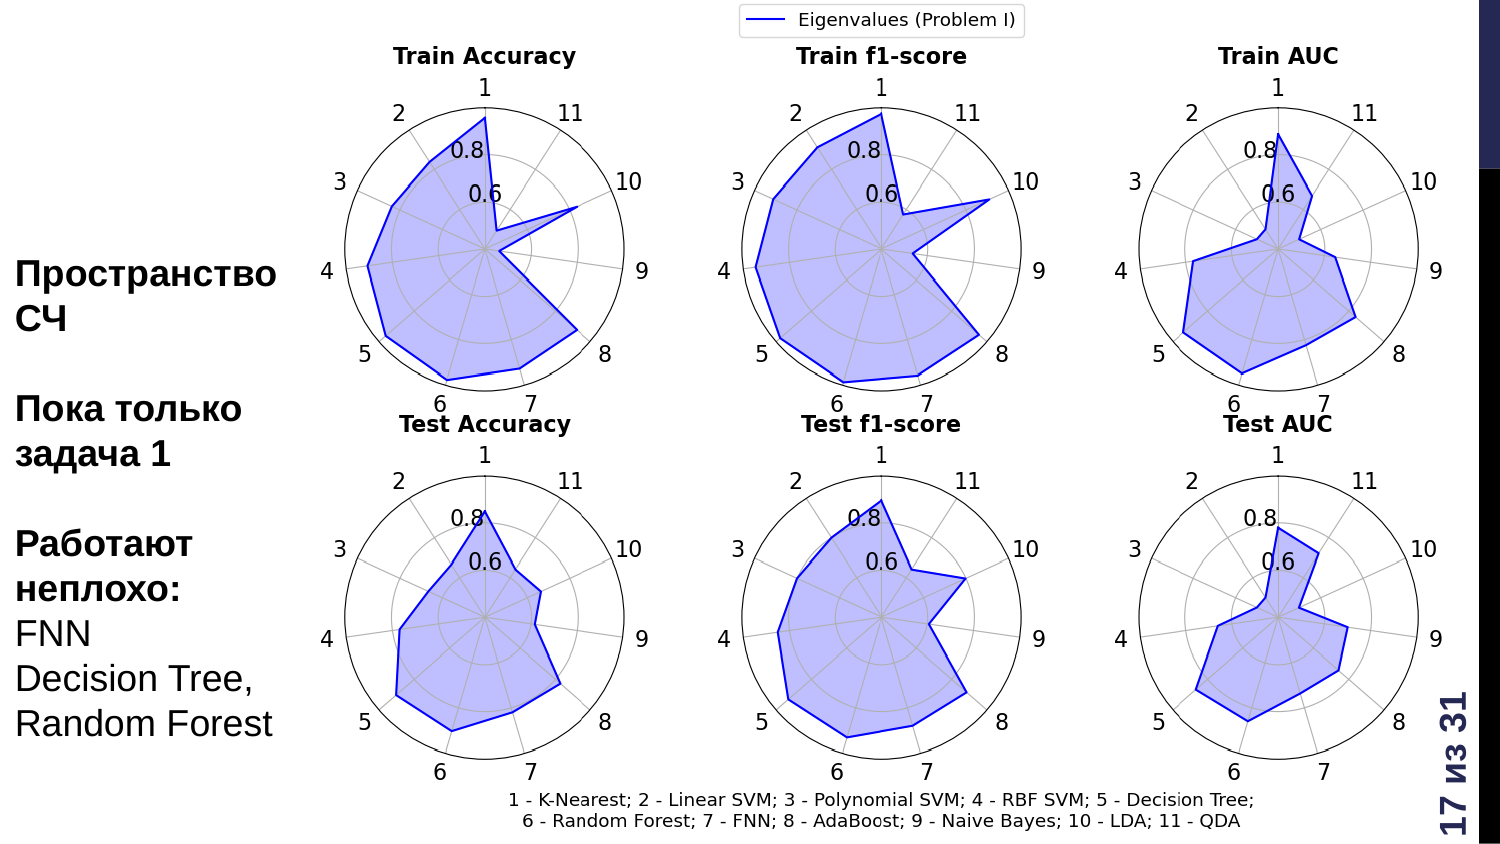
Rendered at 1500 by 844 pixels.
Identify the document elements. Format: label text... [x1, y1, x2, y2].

picture [282, 0, 1479, 844]
text_box Пространство СЧ Пока только задача 1 Работают неплохо: FNN Decision Tree, Random Forest [0, 241, 281, 752]
